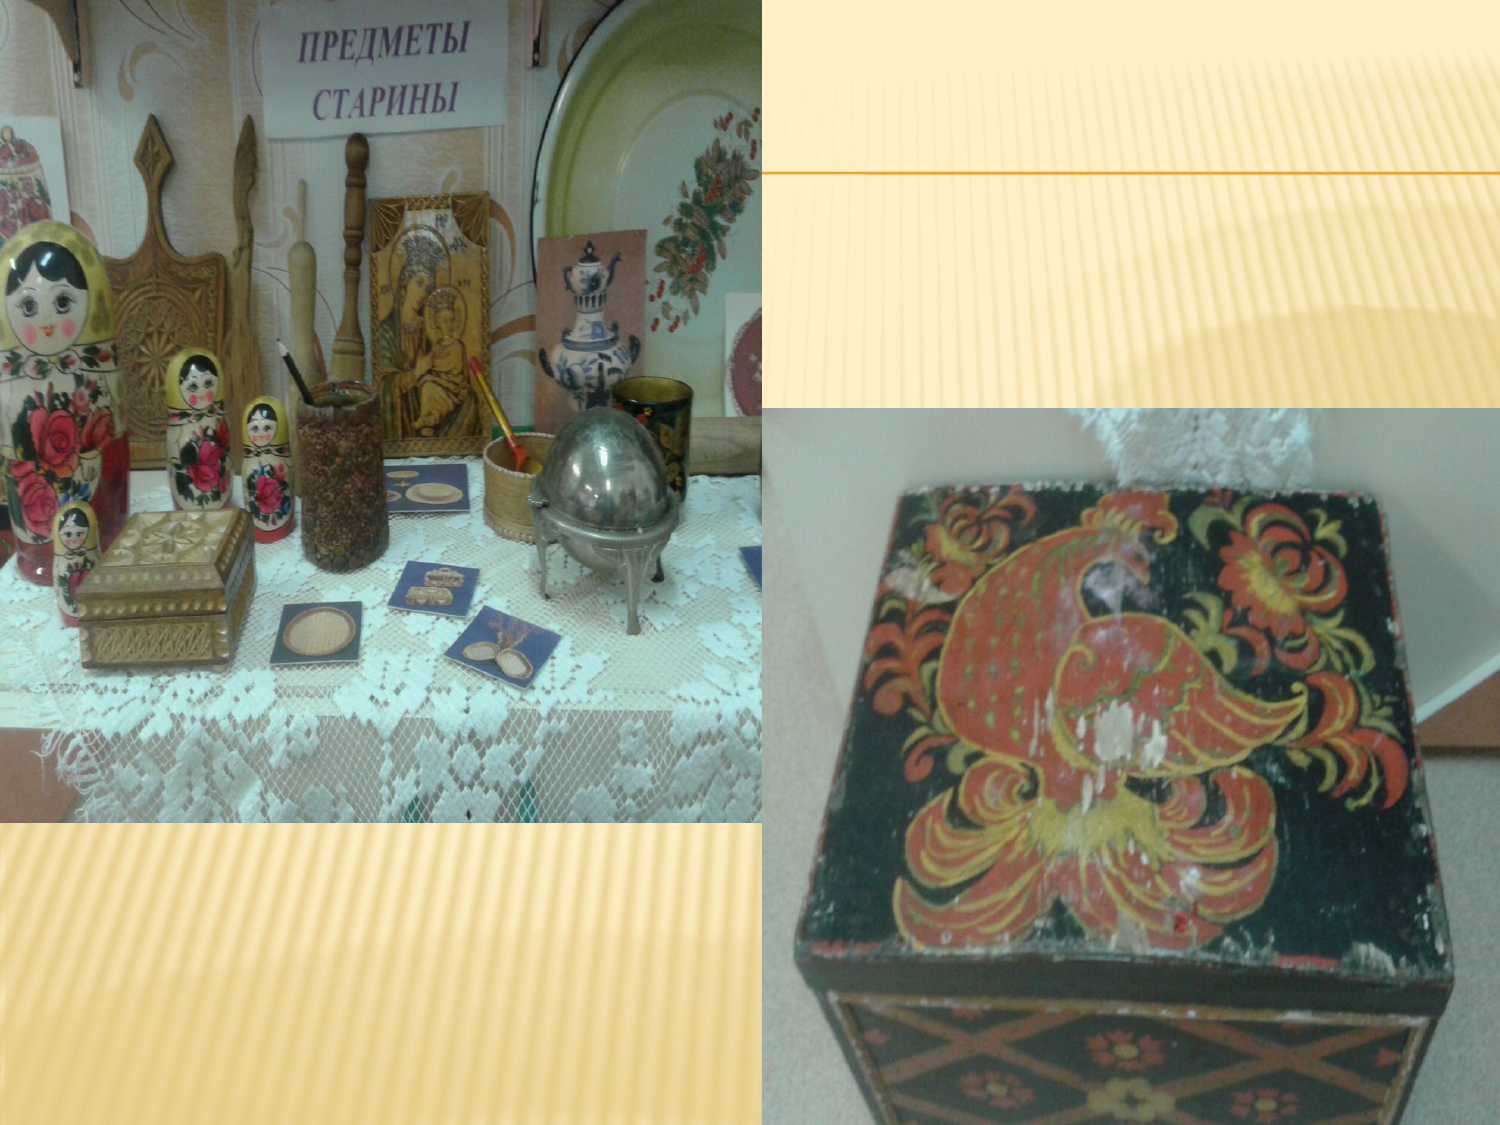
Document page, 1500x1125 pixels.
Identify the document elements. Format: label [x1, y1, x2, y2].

picture [761, 408, 1500, 1125]
list [0, 0, 763, 823]
